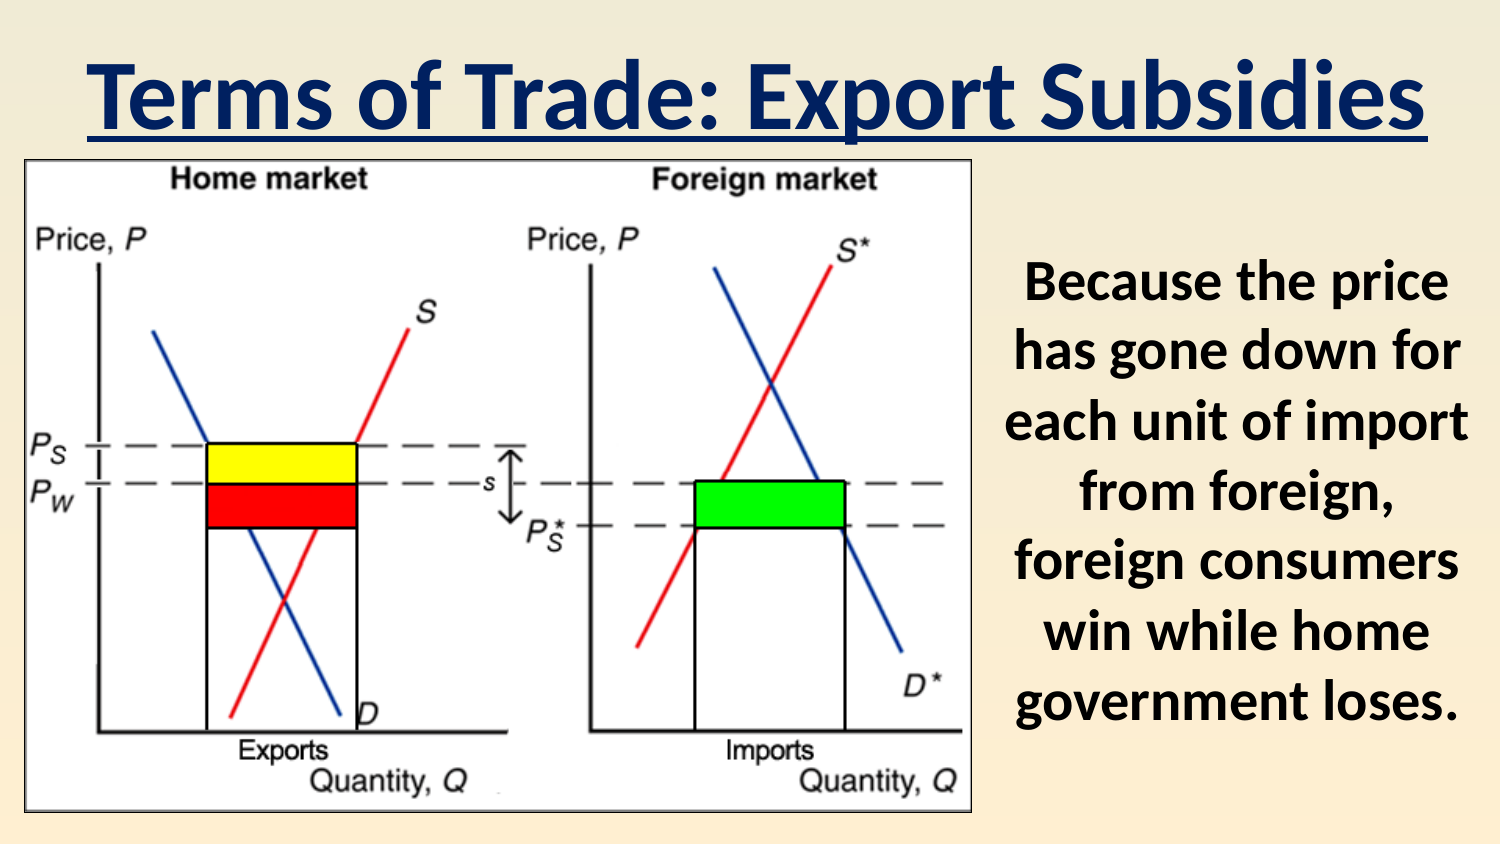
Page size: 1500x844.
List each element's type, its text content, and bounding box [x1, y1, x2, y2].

text_box Because the price has gone down for each unit of import from foreign, foreign consumers win while home government loses. [987, 234, 1488, 739]
picture [24, 159, 973, 813]
text_box Terms of Trade: Export Subsidies [71, 21, 1444, 157]
